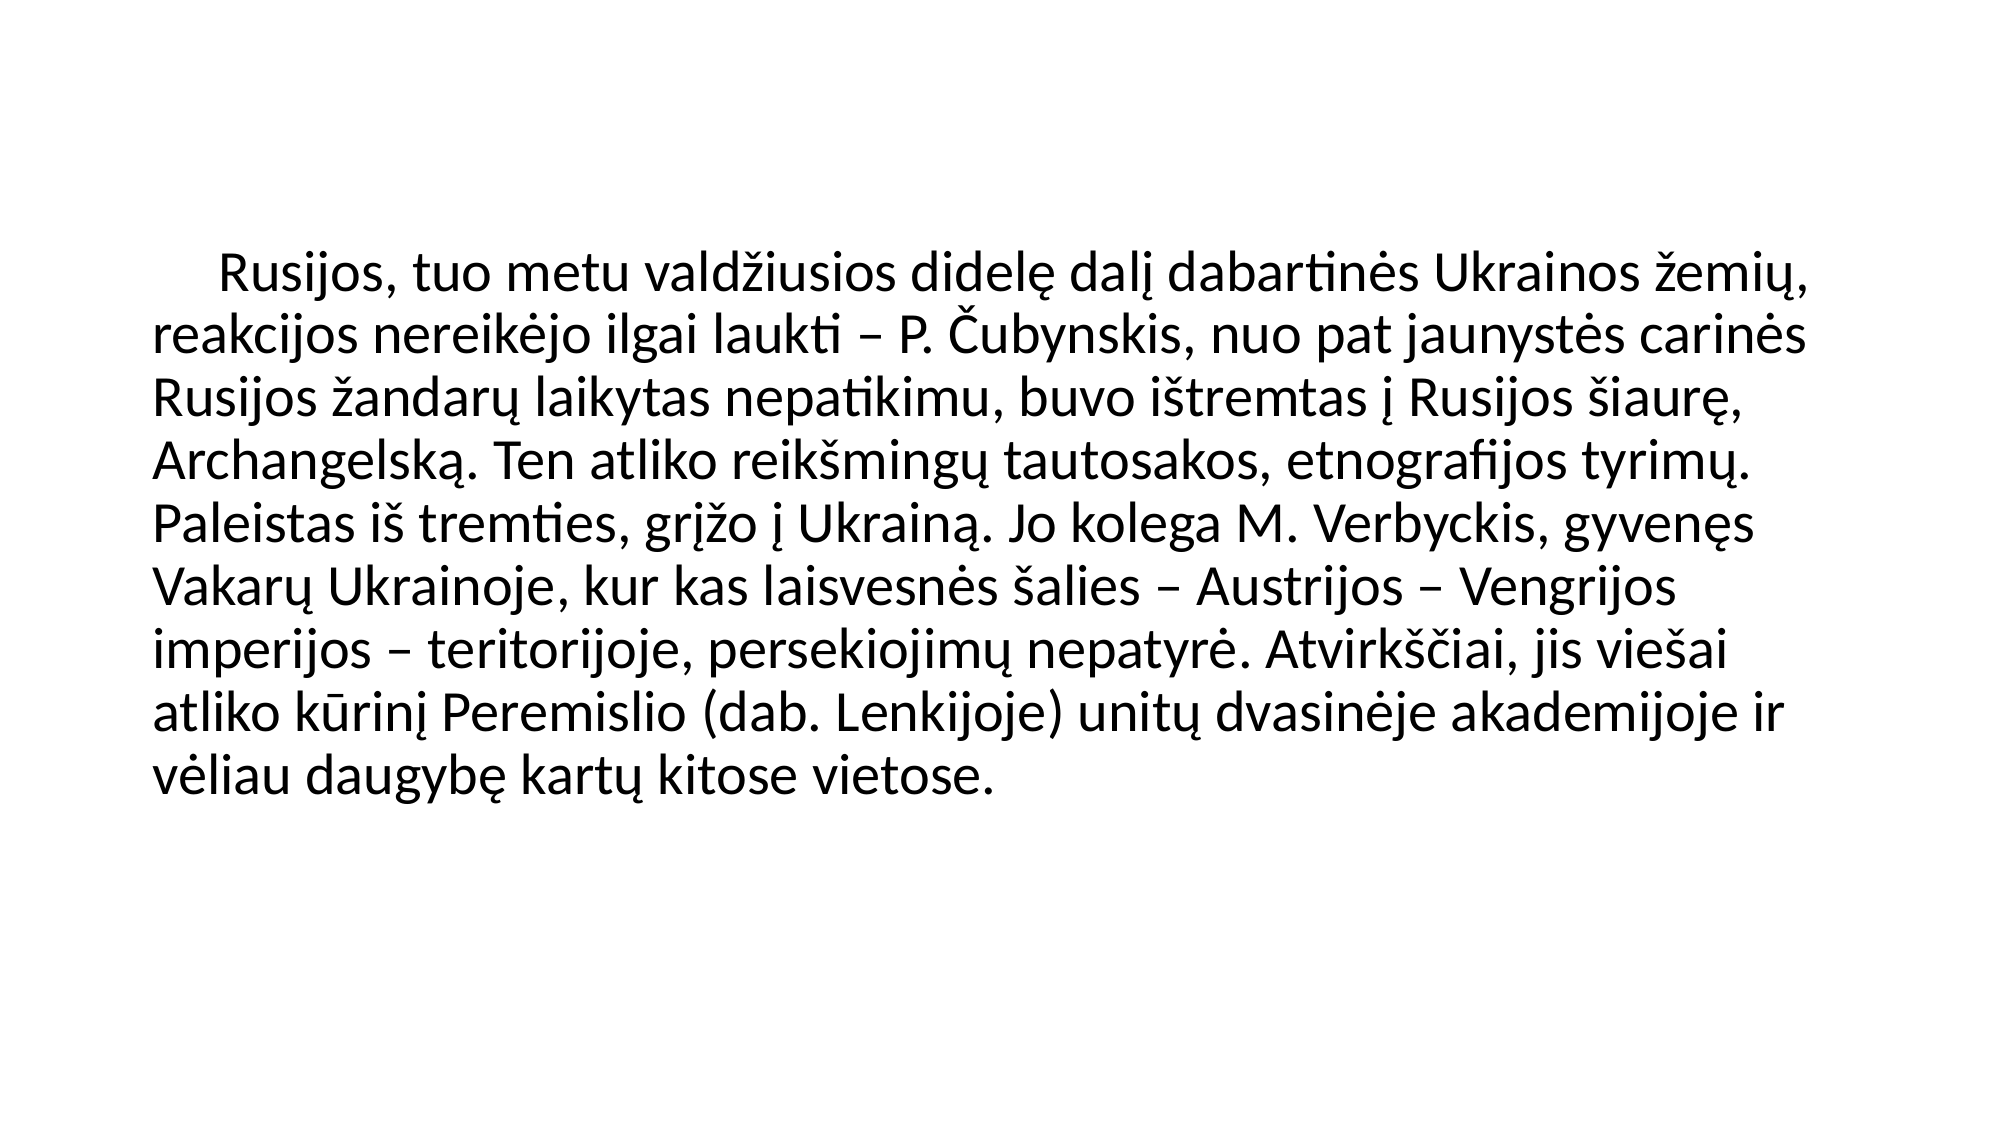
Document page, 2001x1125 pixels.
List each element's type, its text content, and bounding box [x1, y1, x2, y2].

list Rusijos, tuo metu valdžiusios didelę dalį dabartinės Ukrainos žemių, reakcijos nereikėjo ilgai laukti – P. Čubynskis, nuo pat jaunystės carinės Rusijos žandarų laikytas nepatikimu, buvo ištremtas į Rusijos šiaurę, Archangelską. Ten atliko reikšmingų tautosakos, etnografijos tyrimų. Paleistas iš tremties, grįžo į Ukrainą. Jo kolega M. Verbyckis, gyvenęs Vakarų Ukrainoje, kur kas laisvesnės šalies – Austrijos – Vengrijos imperijos – teritorijoje, persekiojimų nepatyrė. Atvirkščiai, jis viešai atliko kūrinį Peremislio (dab. Lenkijoje) unitų dvasinėje akademijoje ir vėliau daugybę kartų kitose vietose. [137, 233, 1863, 1014]
